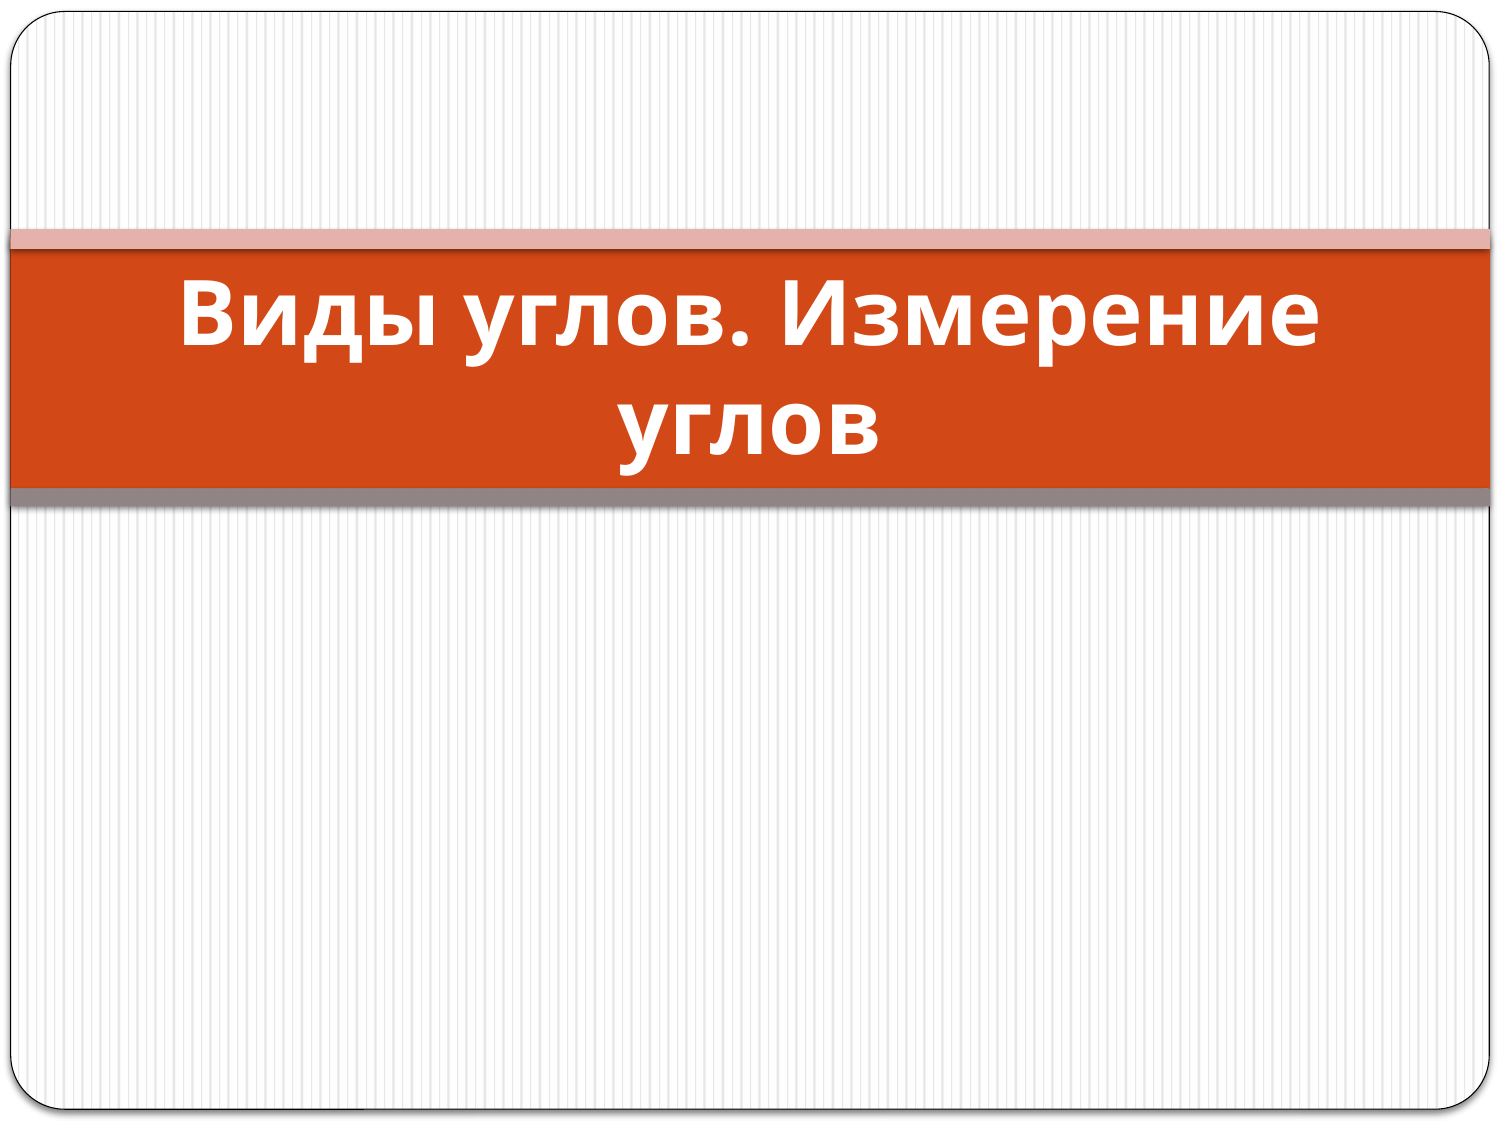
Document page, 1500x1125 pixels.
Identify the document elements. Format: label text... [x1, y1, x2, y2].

title Виды углов. Измерение углов [75, 247, 1425, 489]
